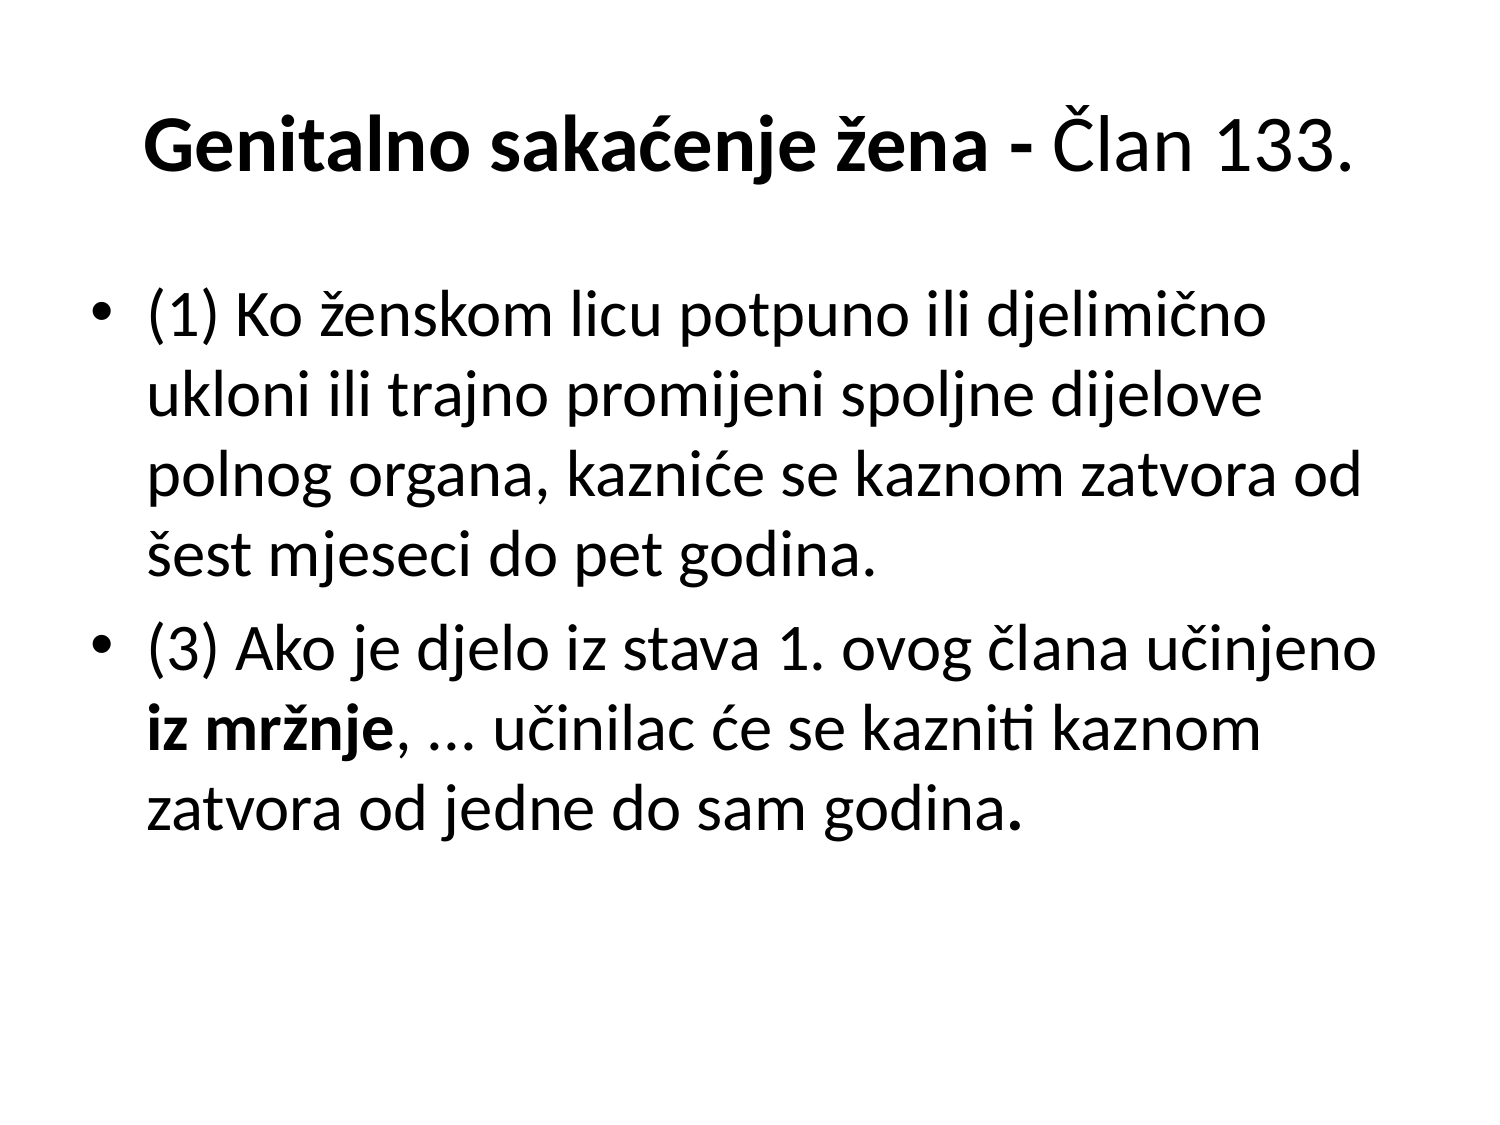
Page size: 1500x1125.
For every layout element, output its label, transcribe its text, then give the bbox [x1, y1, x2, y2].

list (1) Ko ženskom licu potpuno ili djelimično ukloni ili trajno promijeni spoljne dijelove polnog organa, kazniće se kaznom zatvora od šest mjeseci do pet godina. (3) Ako je djelo iz stava 1. ovog člana učinjeno iz mržnje, ... učinilac će se kazniti kaznom zatvora od jedne do sam godina. [75, 262, 1425, 1005]
title Genitalno sakaćenje žena - Član 133. [75, 45, 1425, 233]
